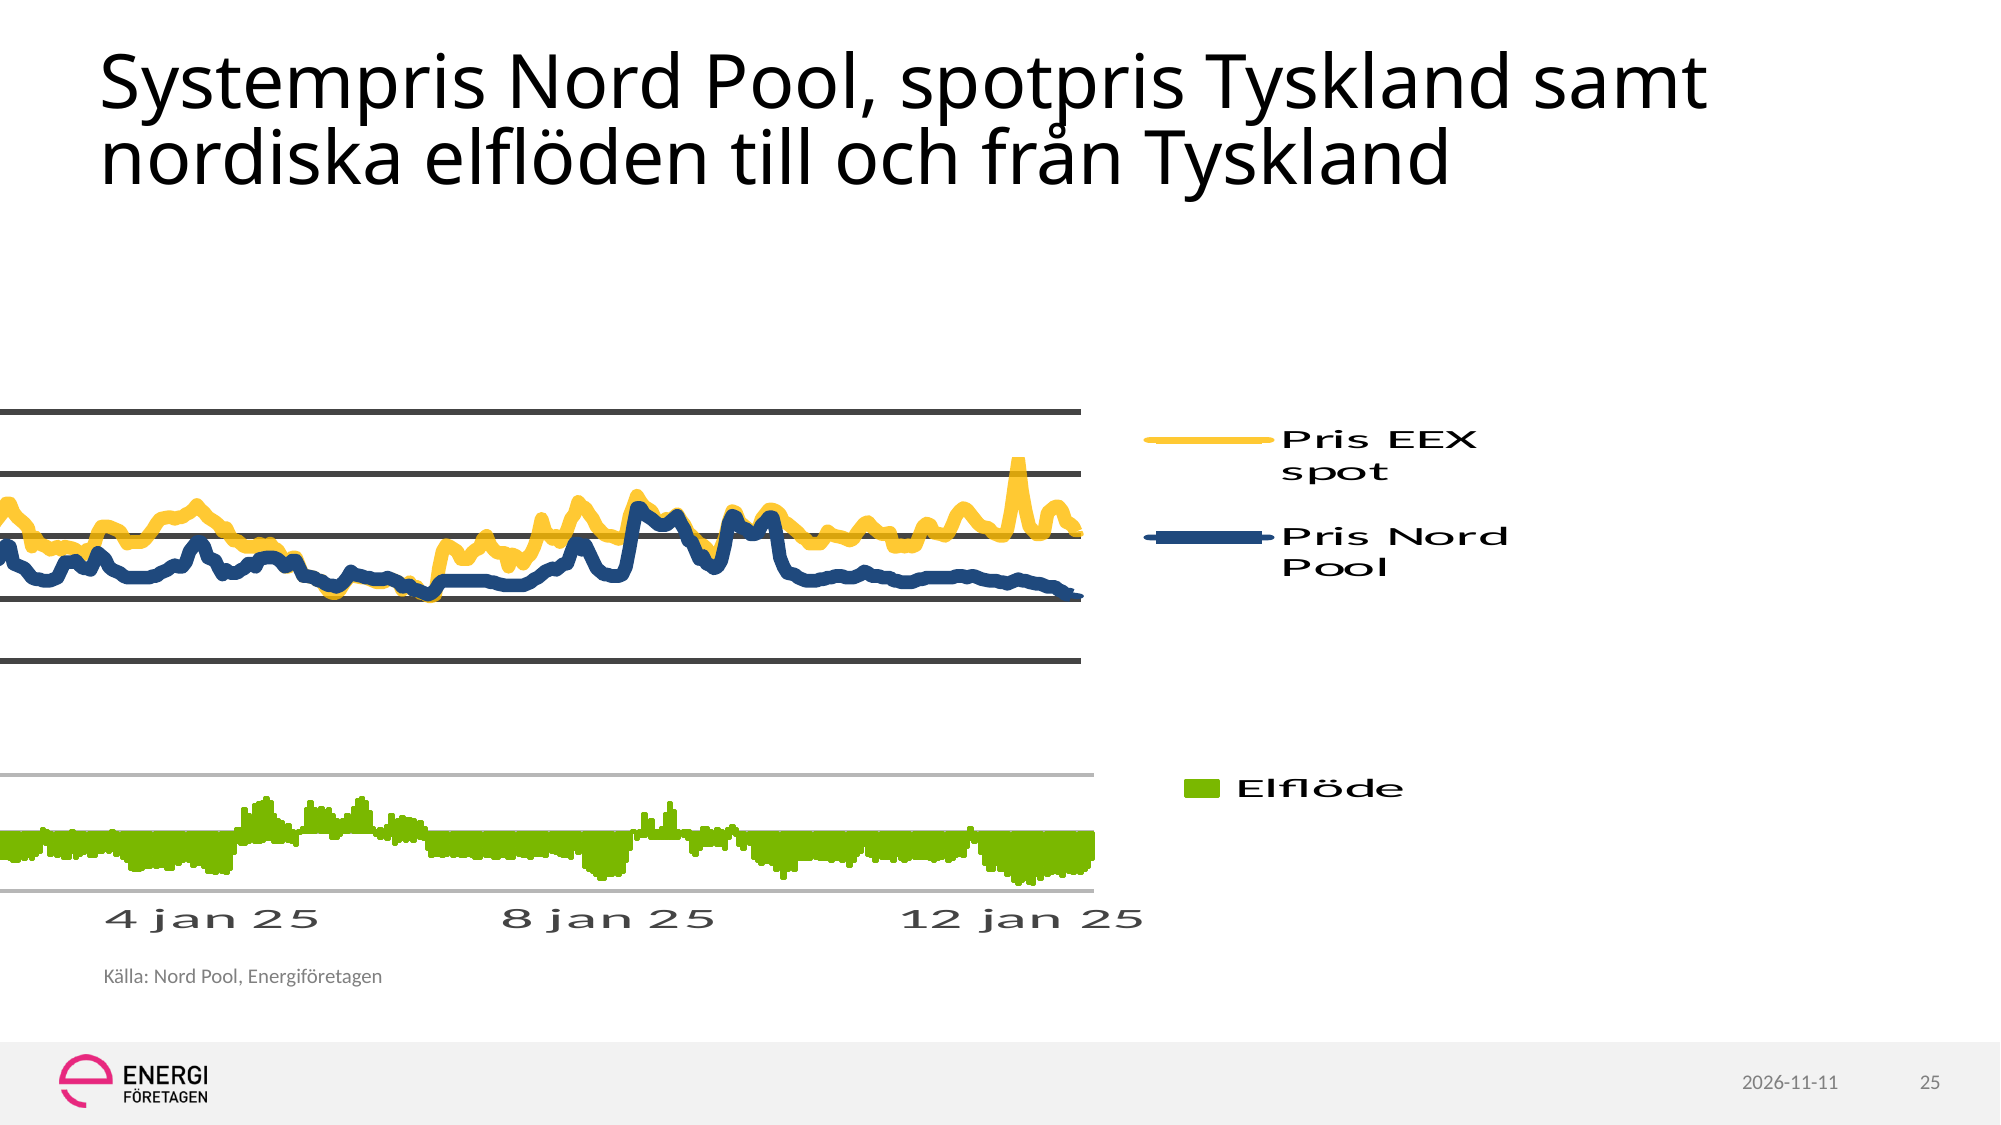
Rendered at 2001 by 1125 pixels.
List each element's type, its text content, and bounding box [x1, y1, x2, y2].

title Systempris Nord Pool, spotpris Tyskland samt nordiska elflöden till och från Tyskland [99, 61, 1900, 200]
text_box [0, 218, 2000, 1121]
